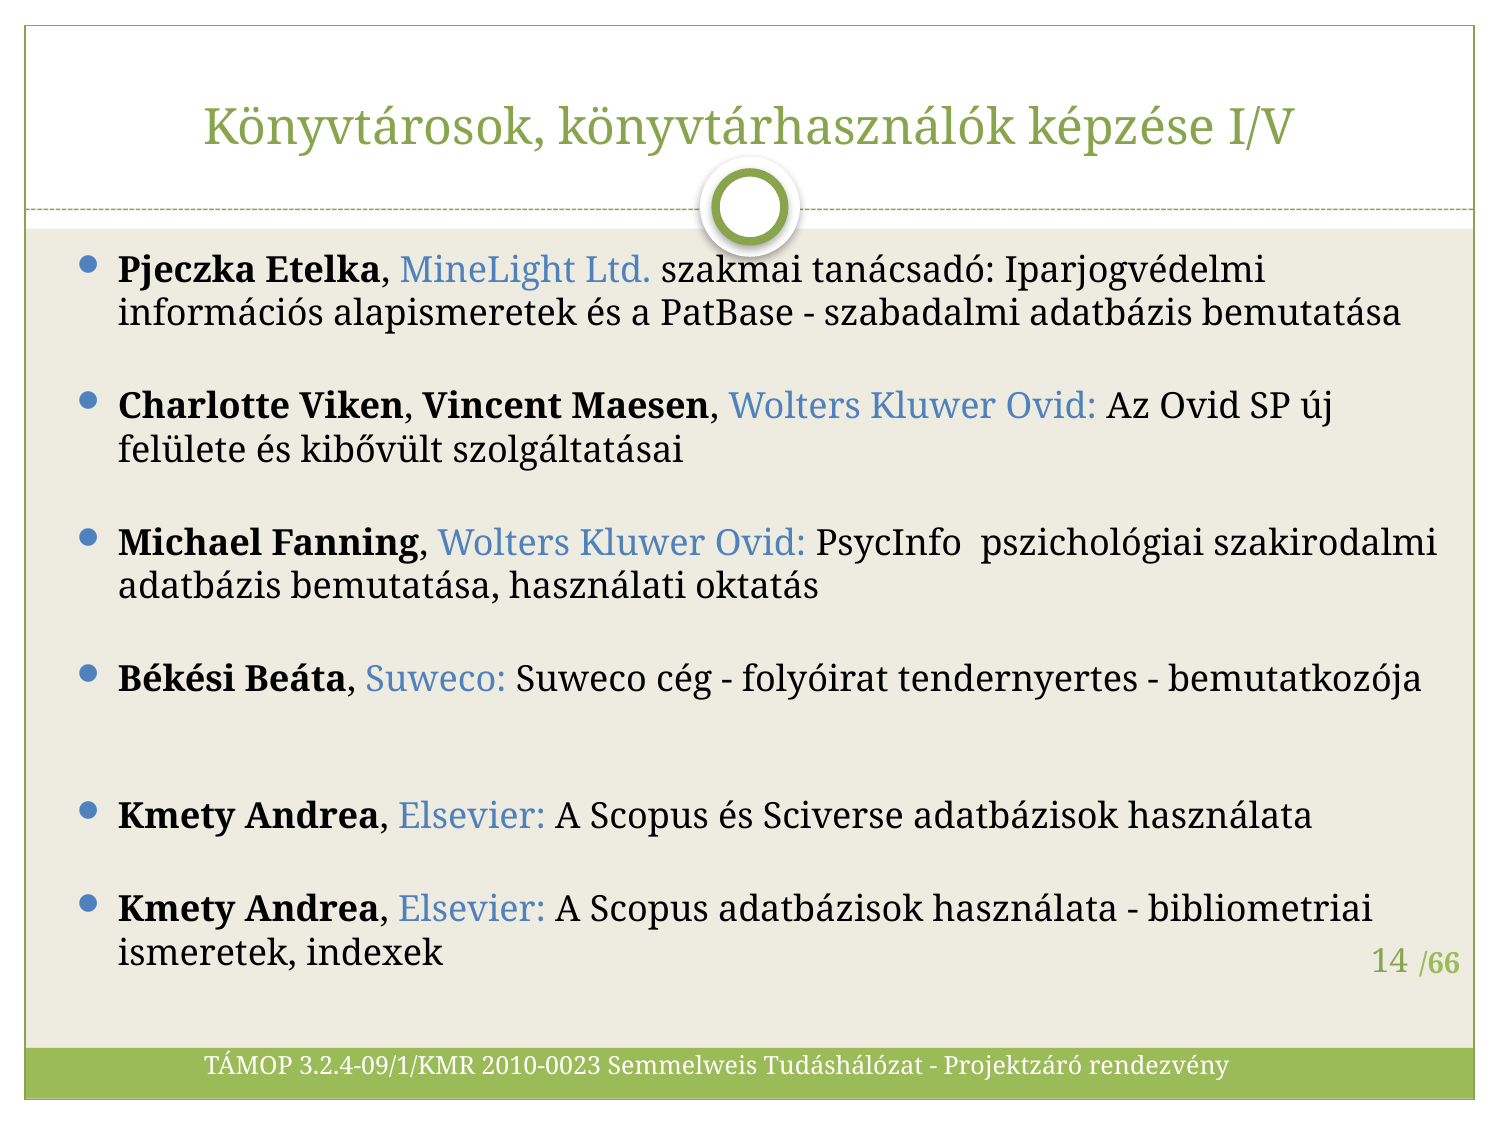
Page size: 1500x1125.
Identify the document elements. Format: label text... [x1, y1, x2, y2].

title Könyvtárosok, könyvtárhasználók képzése I/V [49, 37, 1450, 162]
list Pjeczka Etelka, MineLight Ltd. szakmai tanácsadó: Iparjogvédelmi információs alapismeretek és a PatBase - szabadalmi adatbázis bemutatása Charlotte Viken, Vincent Maesen, Wolters Kluwer Ovid: Az Ovid SP új felülete és kibővült szolgáltatásai Michael Fanning, Wolters Kluwer Ovid: PsycInfo pszichológiai szakirodalmi adatbázis bemutatása, használati oktatás Békési Beáta, Suweco: Suweco cég - folyóirat tendernyertes - bemutatkozója Kmety Andrea, Elsevier: A Scopus és Sciverse adatbázisok használata Kmety Andrea, Elsevier: A Scopus adatbázisok használata - bibliometriai ismeretek, indexek [61, 238, 1471, 1043]
slide_number 14 [1352, 925, 1428, 999]
footer TÁMOP 3.2.4-09/1/KMR 2010-0023 Semmelweis Tudáshálózat - Projektzáró rendezvény [189, 1042, 1500, 1103]
